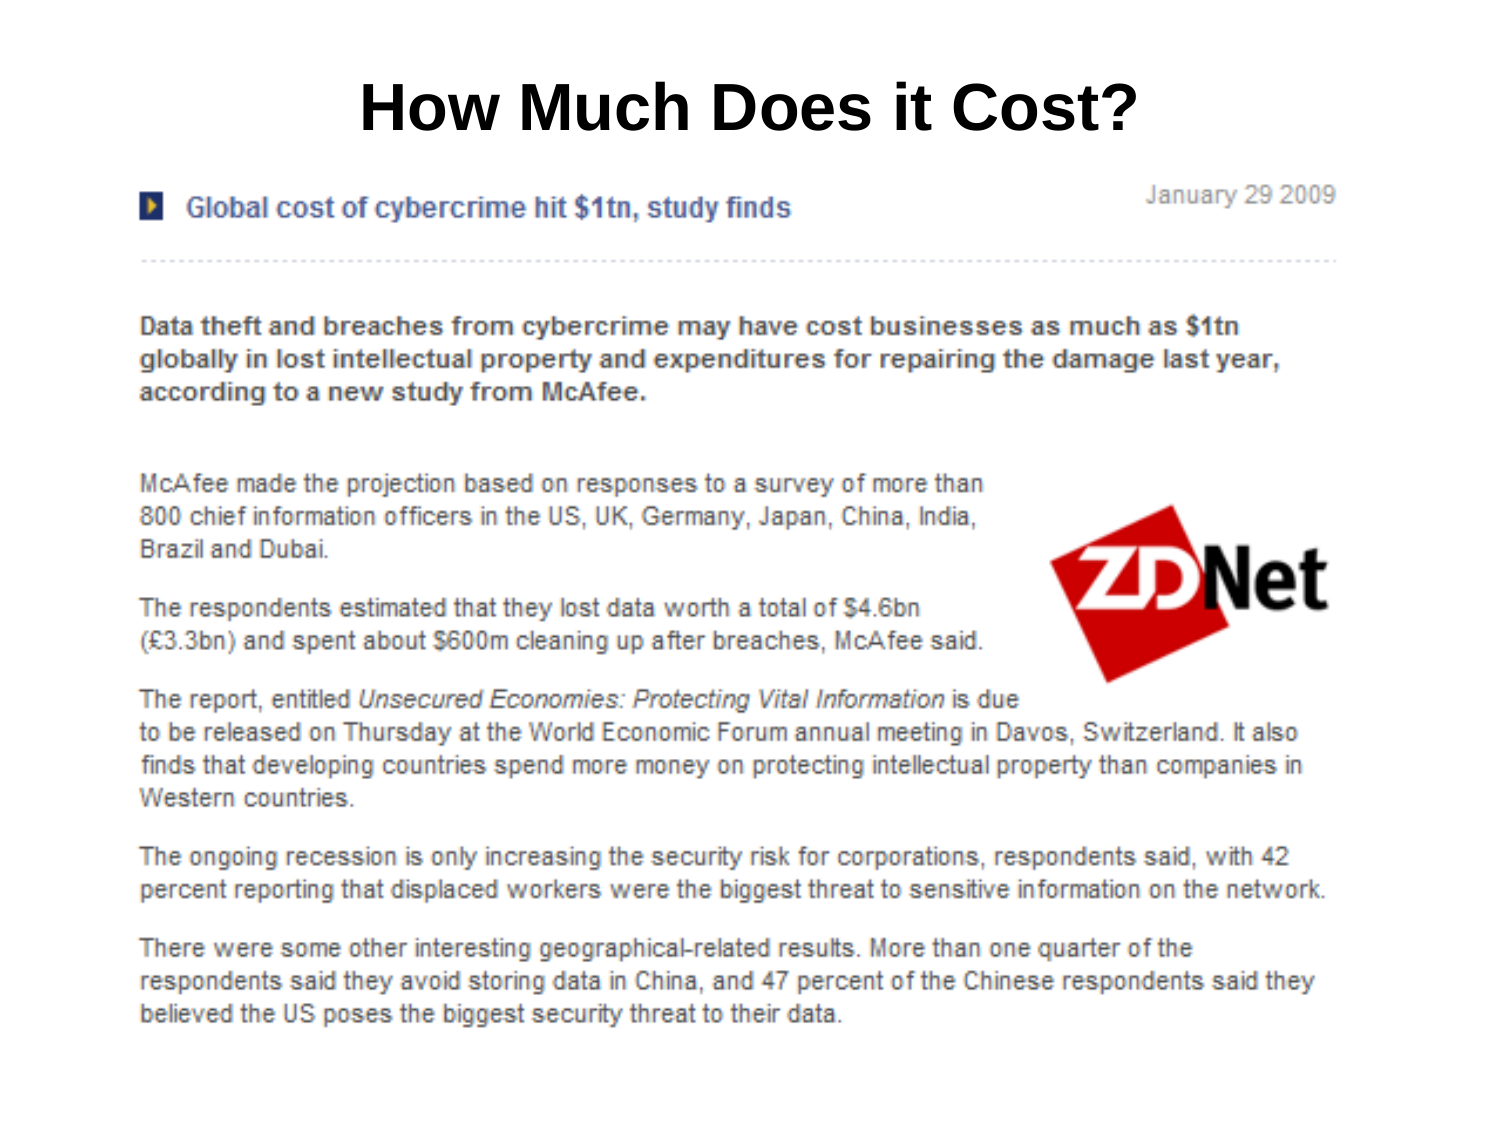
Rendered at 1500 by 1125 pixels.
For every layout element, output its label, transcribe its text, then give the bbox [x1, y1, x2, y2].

picture [112, 162, 1360, 1063]
title How Much Does it Cost? [75, 45, 1425, 163]
